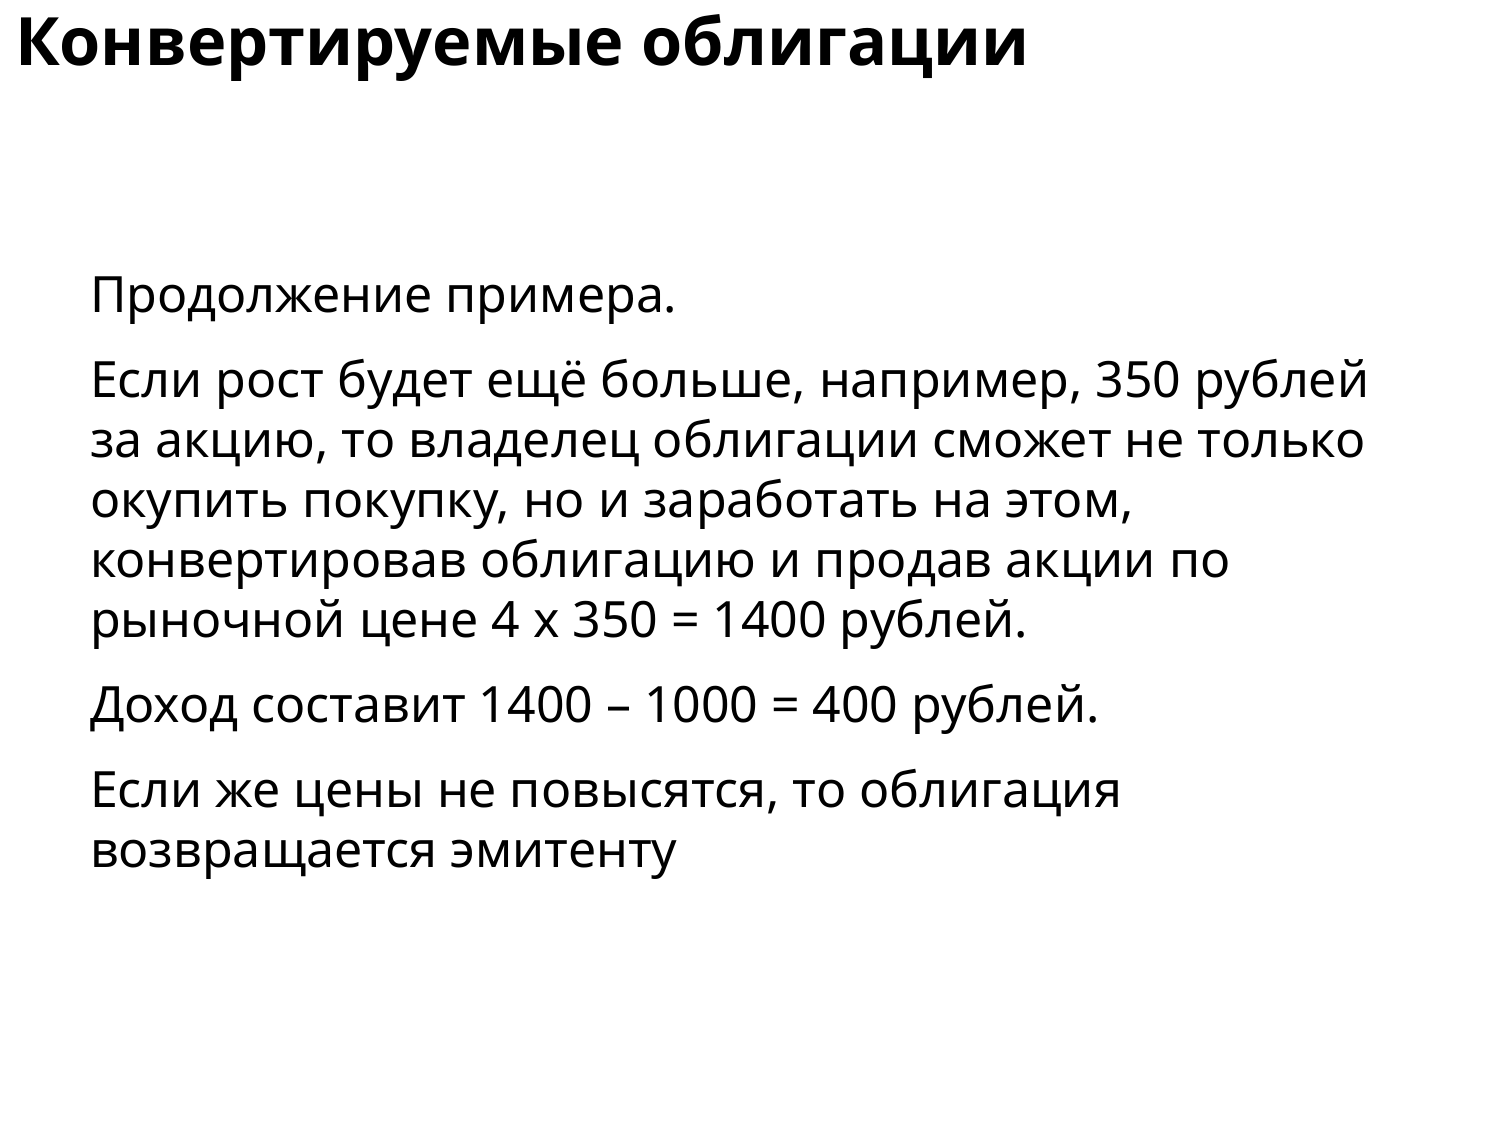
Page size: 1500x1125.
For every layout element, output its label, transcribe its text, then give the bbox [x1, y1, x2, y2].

title Конвертируемые облигации [0, 0, 1350, 188]
list Продолжение примера. Если рост будет ещё больше, например, 350 рублей за акцию, то владелец облигации сможет не только окупить покупку, но и заработать на этом, конвертировав облигацию и продав акции по рыночной цене 4 х 350 = 1400 рублей. Доход составит 1400 – 1000 = 400 рублей. Если же цены не повысятся, то облигация возвращается эмитенту [75, 255, 1425, 905]
